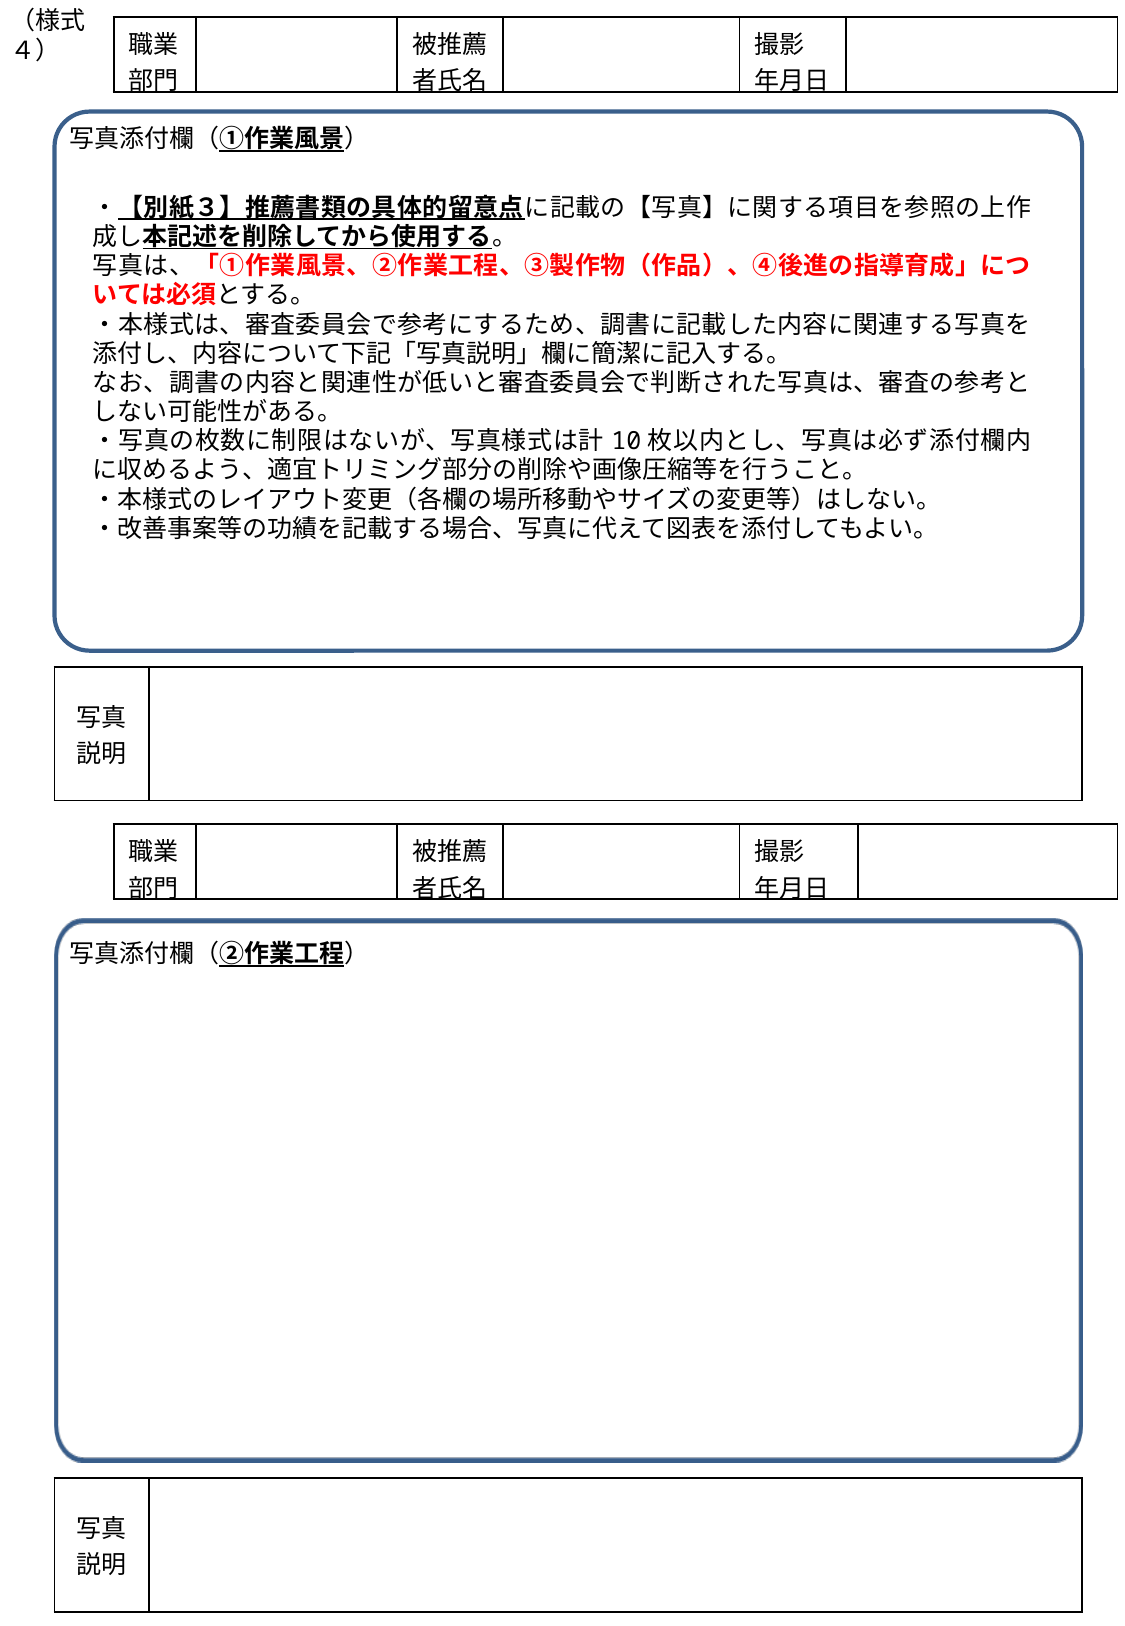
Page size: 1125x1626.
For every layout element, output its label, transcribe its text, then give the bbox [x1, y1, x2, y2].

table_header [150, 1479, 1081, 1611]
table_header [859, 825, 1117, 898]
table_header 職業 部門 [115, 825, 195, 898]
table_header [197, 18, 396, 91]
table_header 被推薦者氏名 [398, 825, 502, 898]
text_box 写真添付欄（①作業風景） [54, 115, 457, 161]
table_header [504, 825, 739, 898]
table_header [847, 18, 1117, 91]
table_header 写真 説明 [55, 1479, 148, 1611]
text_box [52, 109, 1085, 653]
text_box （様式４） [0, 0, 126, 72]
table_header 撮影 年月日 [740, 18, 845, 91]
table_header 被推薦者氏名 [398, 18, 502, 91]
picture [54, 918, 1083, 1464]
table_header [504, 18, 739, 91]
table_header 撮影 年月日 [740, 825, 857, 898]
text_box ・【別紙３】推薦書類の具体的留意点に記載の【写真】に関する項目を参照の上作成し本記述を削除してから使用する。 写真は、「①作業風景、②作業工程、③製作物（作品）、④後進の指導育成」については必須とする。 ・本様式は、審査委員会で参考にするため、調書に記載した内容に関連する写真を添付し、内容について下記「写真説明」欄に簡潔に記入する。 なお、調書の内容と関連性が低いと審査委員会で判断された写真は、審査の参考としない可能性がある。 ・写真の枚数に制限はないが、写真様式は計10枚以内とし、写真は必ず添付欄内に収めるよう、適宜トリミング部分の削除や画像圧縮等を行うこと。 ・本様式のレイアウト変更（各欄の場所移動やサイズの変更等）はしない。 ・改善事案等の功績を記載する場合、写真に代えて図表を添付してもよい。 [76, 183, 1049, 578]
table_header [150, 668, 1081, 800]
table_header 写真 説明 [55, 668, 148, 800]
table_header [197, 825, 396, 898]
table_header 職業 部門 [115, 18, 195, 91]
